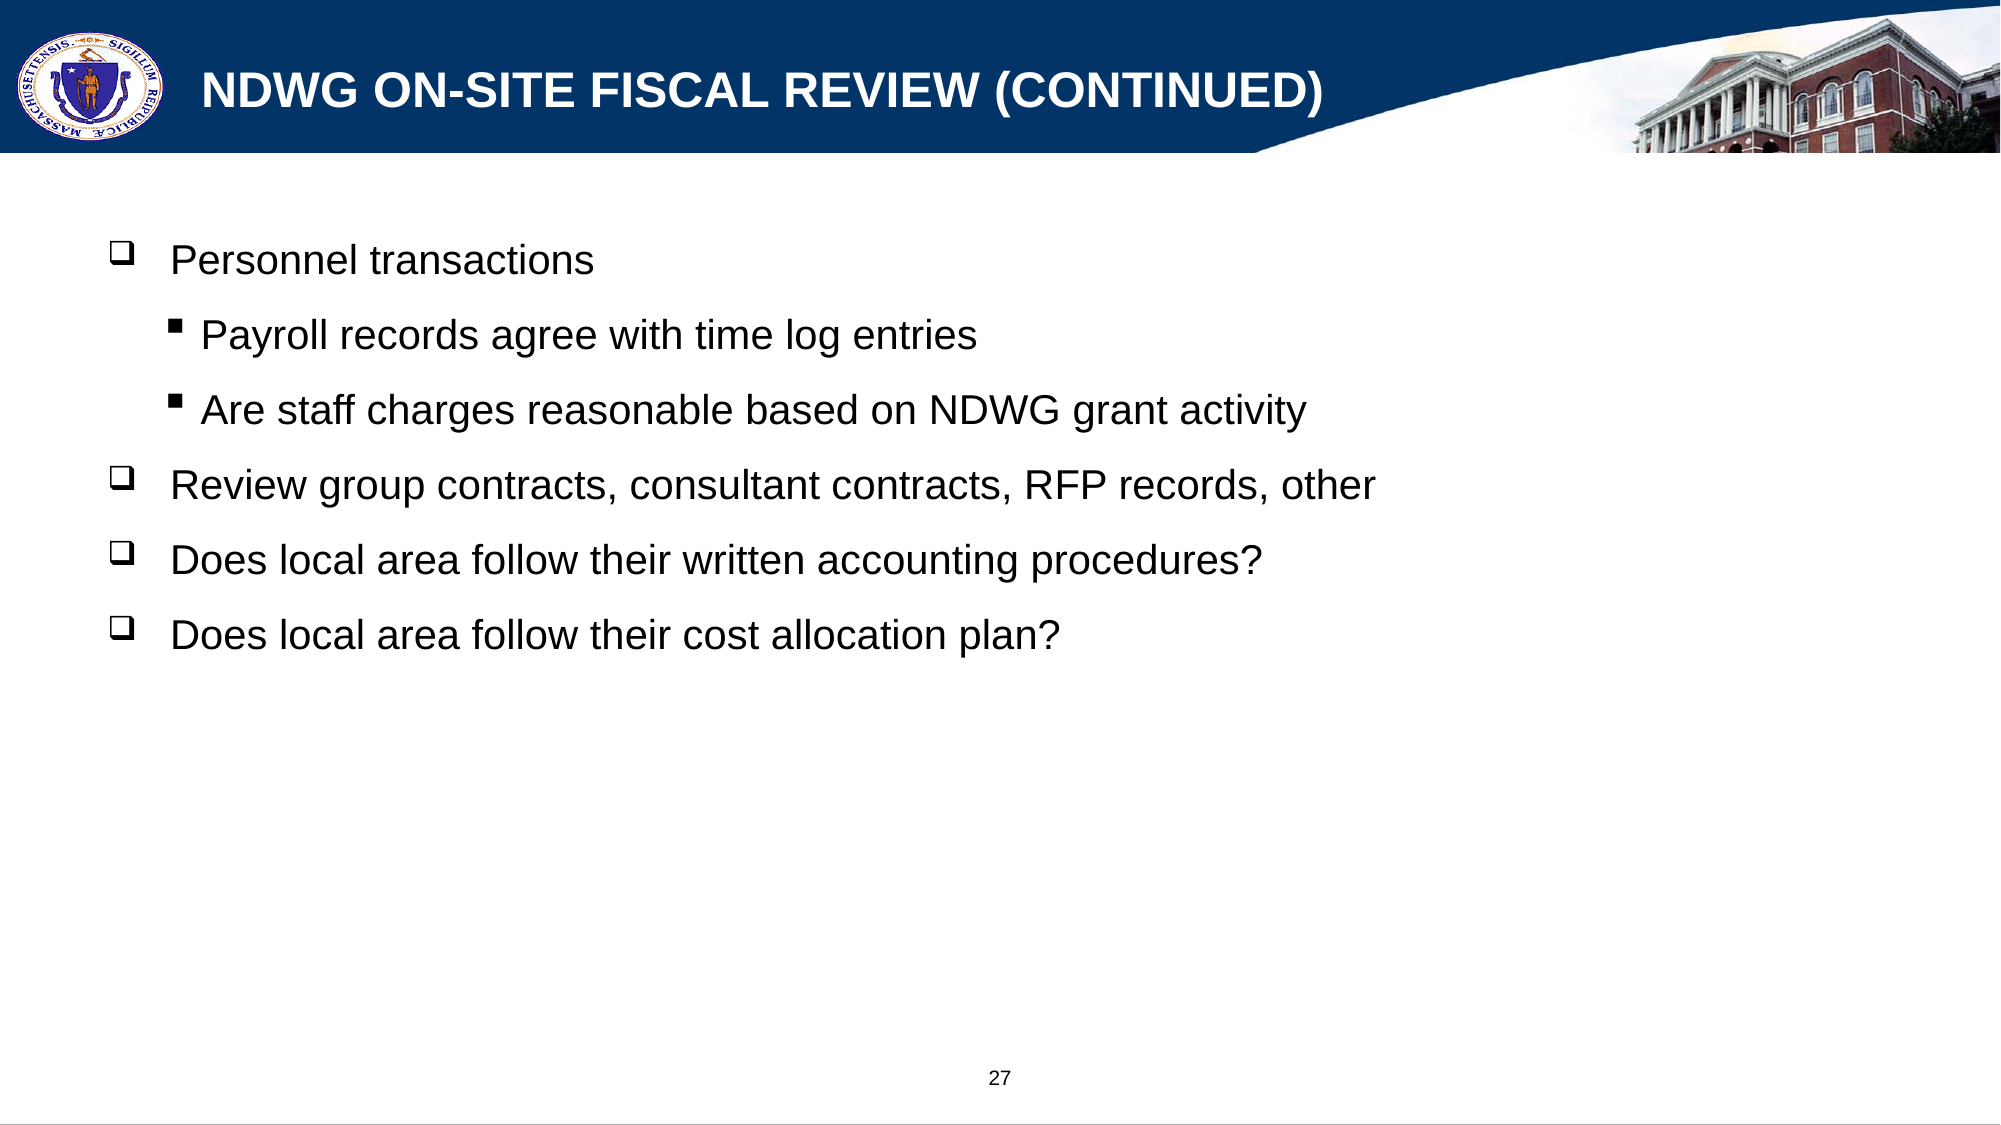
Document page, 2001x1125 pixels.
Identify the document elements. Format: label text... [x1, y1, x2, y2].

list Personnel transactions Payroll records agree with time log entries Are staff charges reasonable based on NDWG grant activity Review group contracts, consultant contracts, RFP records, other Does local area follow their written accounting procedures? Does local area follow their cost allocation plan? [99, 224, 1901, 1076]
title NDWG On-Site Fiscal Review (continued) [185, 0, 1426, 126]
picture [0, 0, 2001, 153]
